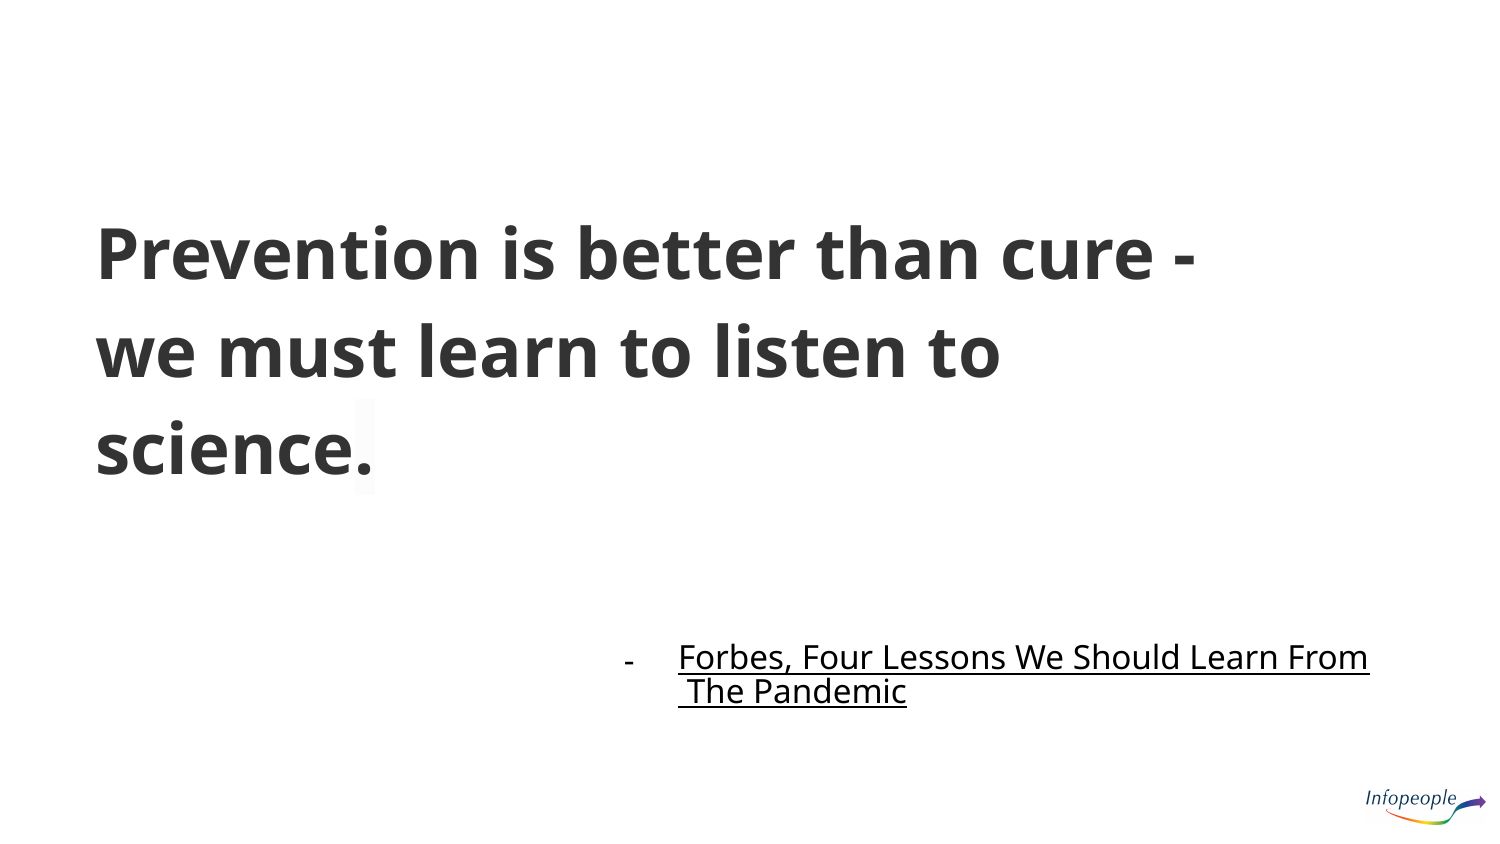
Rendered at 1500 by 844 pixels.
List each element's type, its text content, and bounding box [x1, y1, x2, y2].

text_box Forbes, Four Lessons We Should Learn From The Pandemic [588, 621, 1387, 754]
title Prevention is better than cure - we must learn to listen to science. [80, 73, 1305, 611]
picture [1366, 789, 1486, 825]
